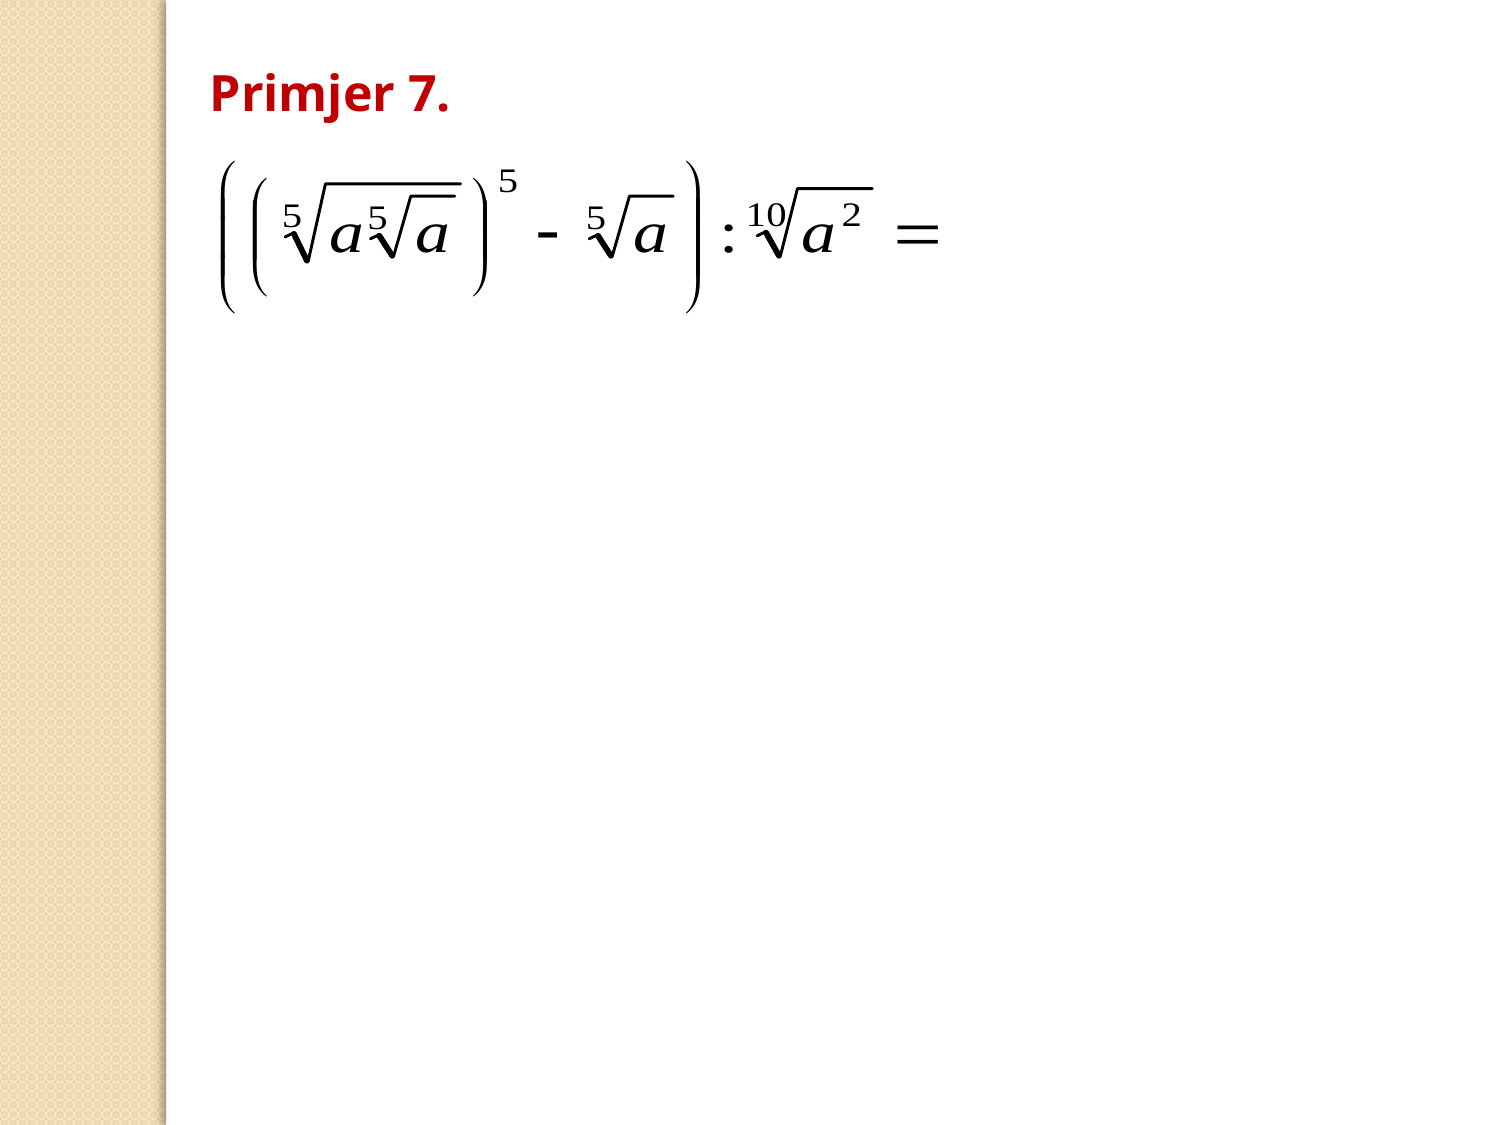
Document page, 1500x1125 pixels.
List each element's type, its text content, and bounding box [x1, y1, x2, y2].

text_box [206, 148, 940, 327]
text_box Primjer 7. [194, 54, 1400, 130]
